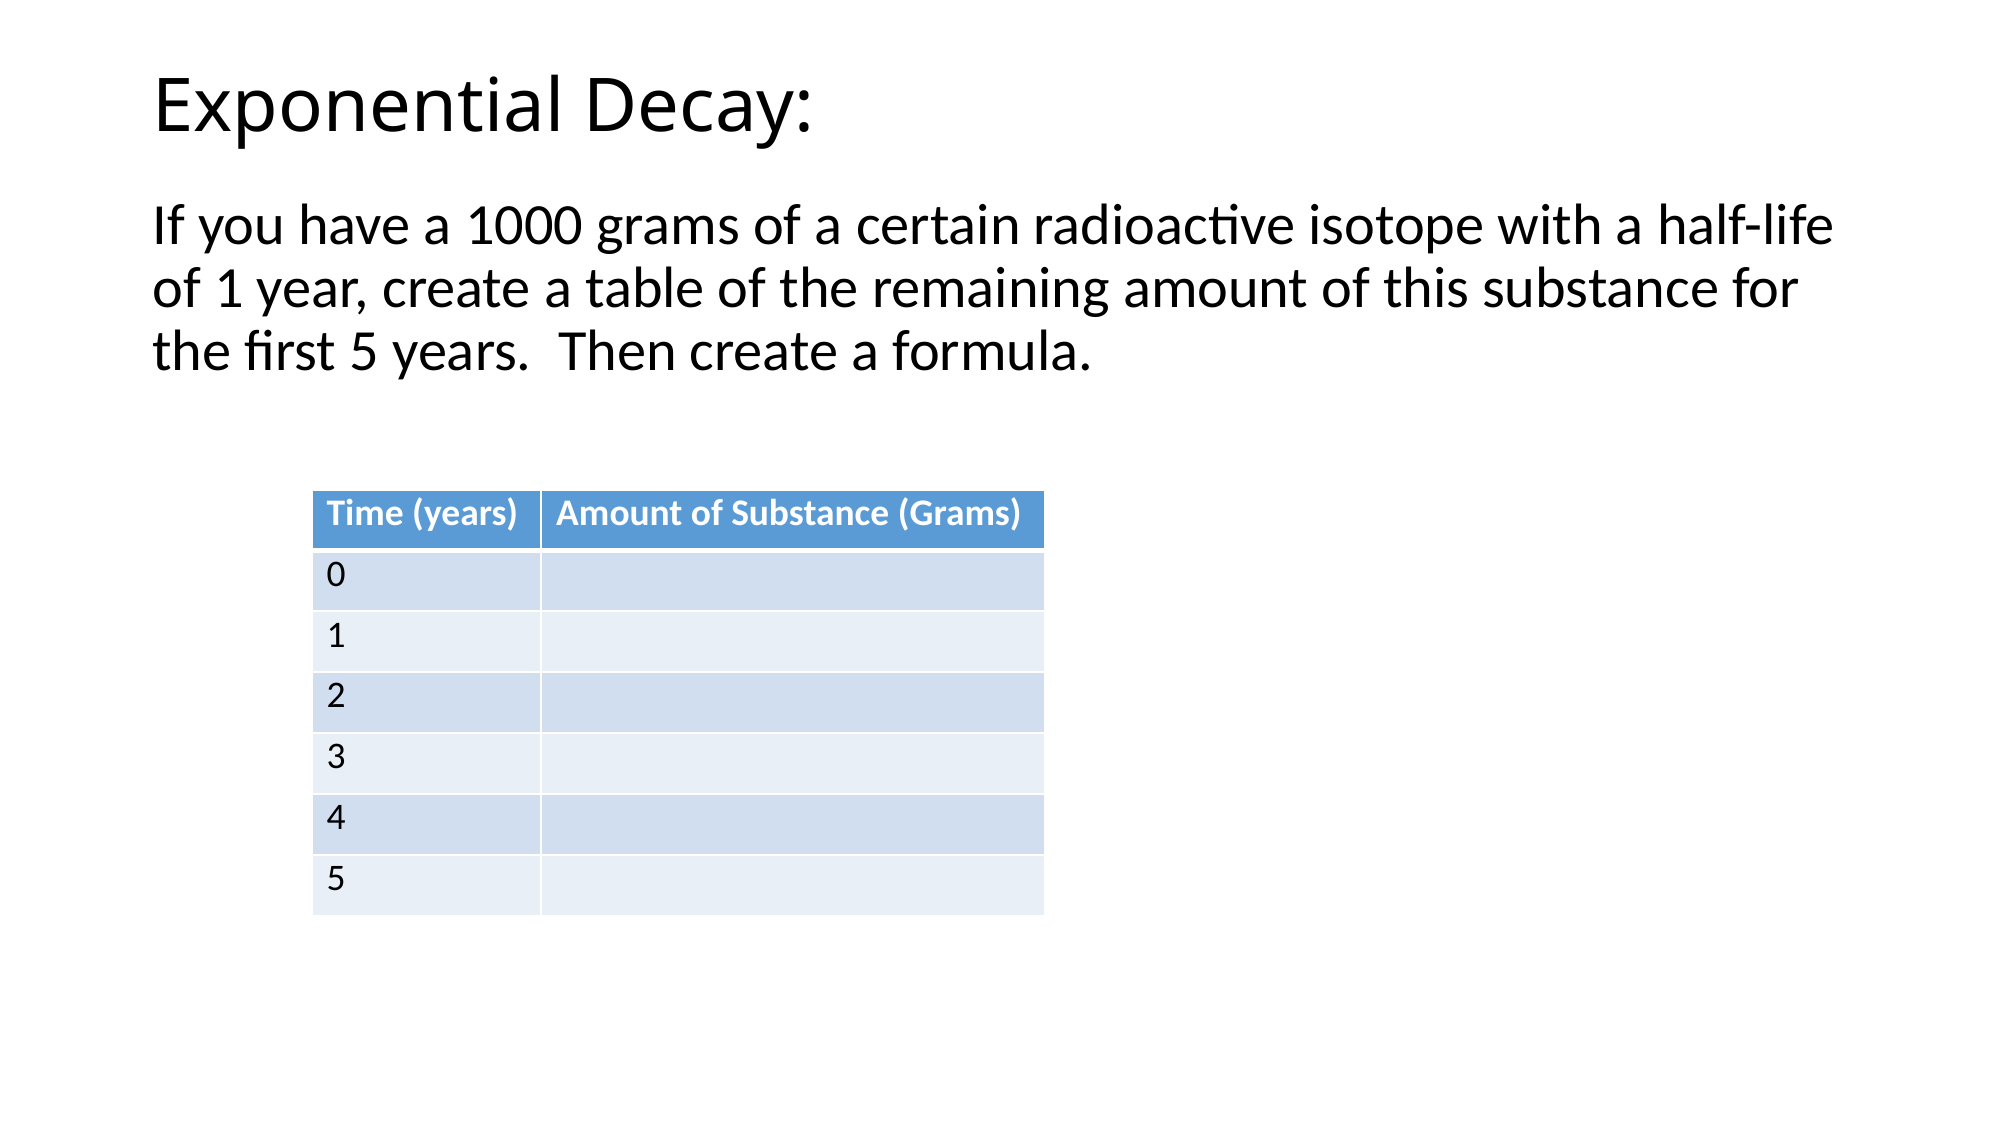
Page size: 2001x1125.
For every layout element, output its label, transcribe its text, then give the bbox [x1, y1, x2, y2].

table_cell [542, 612, 1044, 671]
table_cell [542, 795, 1044, 854]
table_cell [542, 553, 1044, 610]
table_cell 2 [313, 673, 540, 732]
table_cell 1 [313, 612, 540, 671]
list If you have a 1000 grams of a certain radioactive isotope with a half-life of 1 year, create a table of the remaining amount of this substance for the first 5 years. Then create a formula. [137, 186, 1863, 1014]
table_cell 3 [313, 734, 540, 793]
table_cell [542, 856, 1044, 915]
title Exponential Decay: [137, 59, 1863, 156]
table_cell [542, 673, 1044, 732]
table_cell 4 [313, 795, 540, 854]
table_header Amount of Substance (Grams) [542, 491, 1044, 548]
table_header Time (years) [313, 491, 540, 548]
table_cell [542, 734, 1044, 793]
table_cell 0 [313, 553, 540, 610]
table_cell 5 [313, 856, 540, 915]
